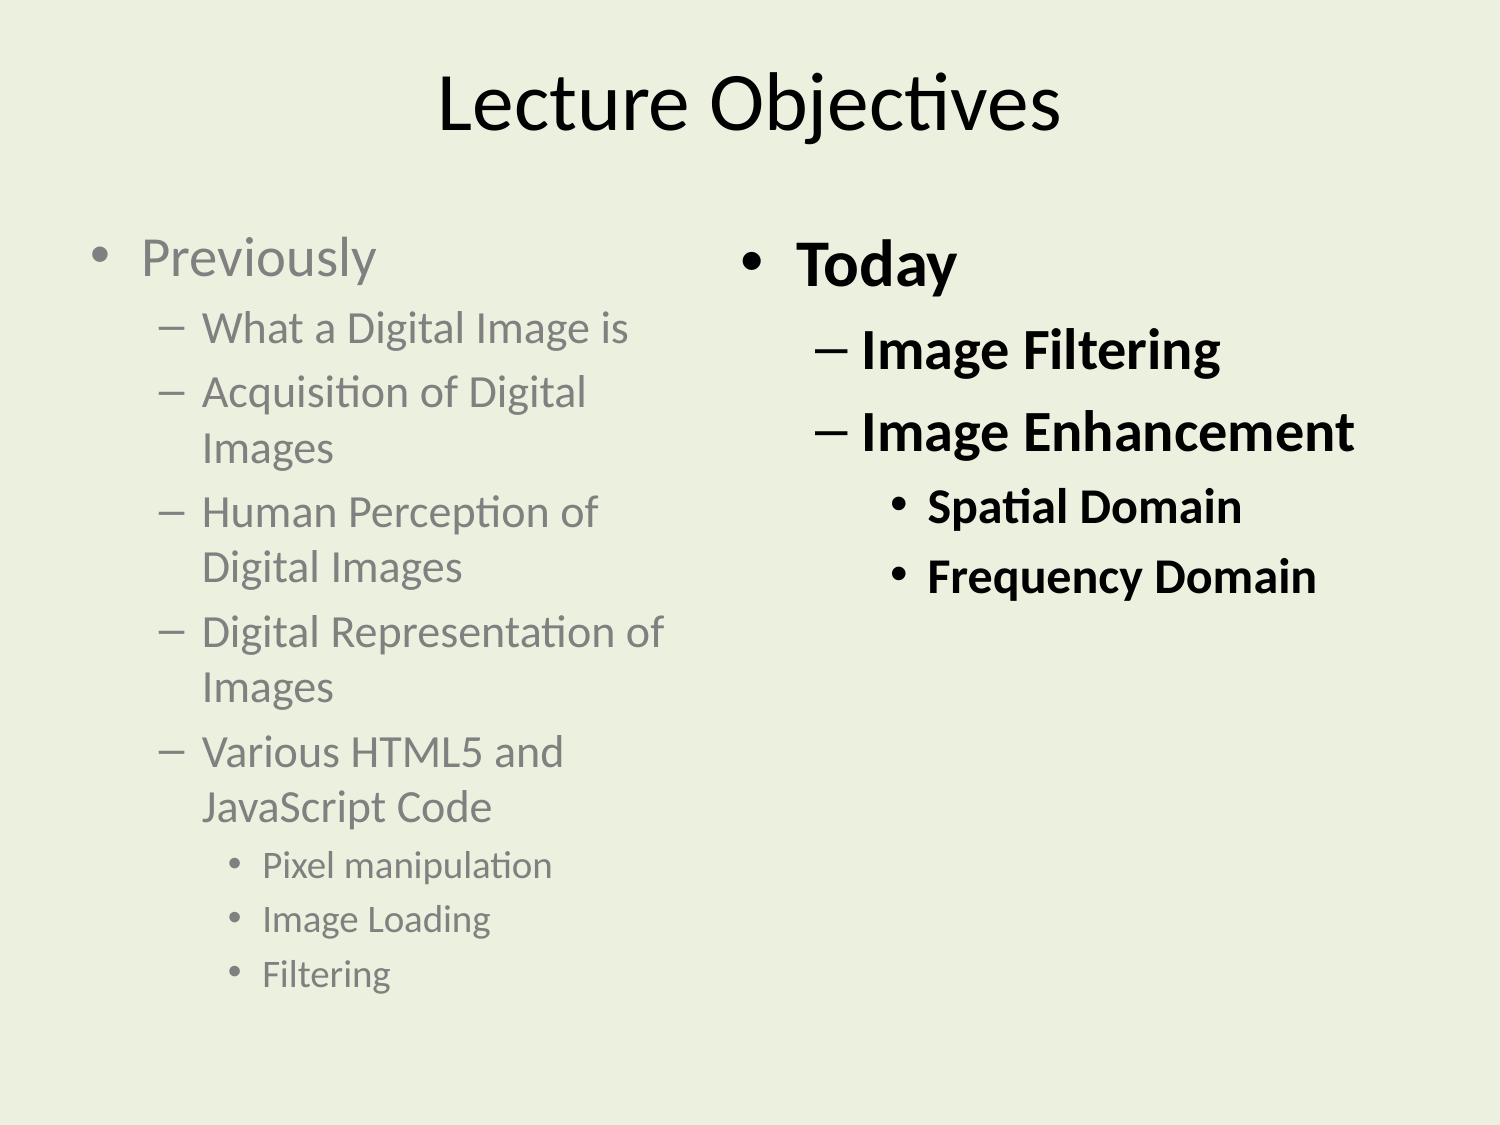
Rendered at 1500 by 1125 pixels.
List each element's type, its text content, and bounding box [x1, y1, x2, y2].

title Lecture Objectives [75, 45, 1425, 150]
text_box Today Image Filtering Image Enhancement Spatial Domain Frequency Domain [725, 212, 1425, 1030]
list Previously What a Digital Image is Acquisition of Digital Images Human Perception of Digital Images Digital Representation of Images Various HTML5 and JavaScript Code Pixel manipulation Image Loading Filtering [75, 212, 725, 1005]
